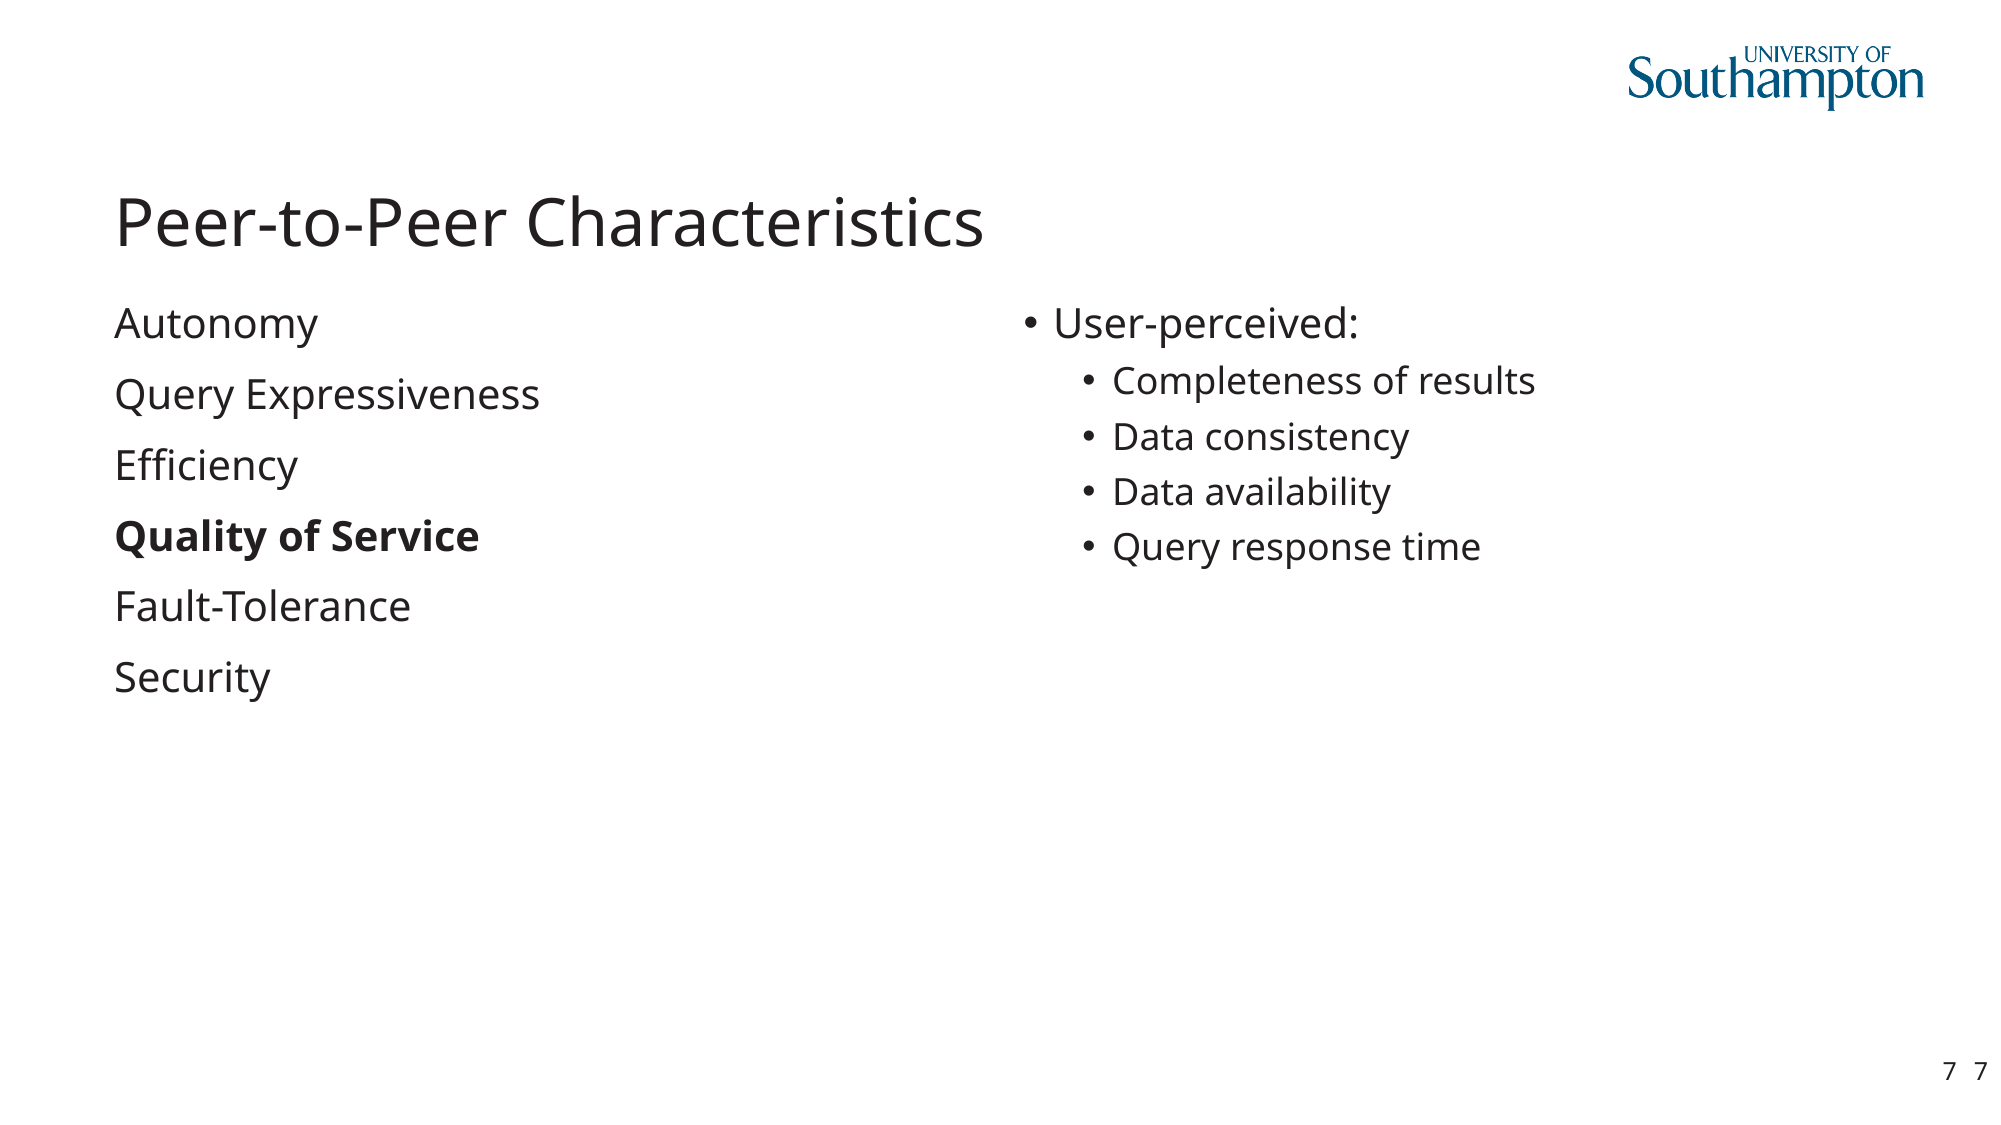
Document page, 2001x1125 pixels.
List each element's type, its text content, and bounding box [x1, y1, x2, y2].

picture [1629, 71, 1648, 95]
picture [1869, 48, 1877, 60]
list Autonomy Query Expressiveness Efficiency Quality of Service Fault-Tolerance Security [102, 290, 989, 1024]
picture [1629, 46, 1924, 111]
title Peer-to-Peer Characteristics [102, 113, 1898, 268]
list User-perceived: Completeness of results Data consistency Data availability Query response time [1011, 290, 1898, 1024]
slide_number 7 [1929, 1046, 2000, 1094]
